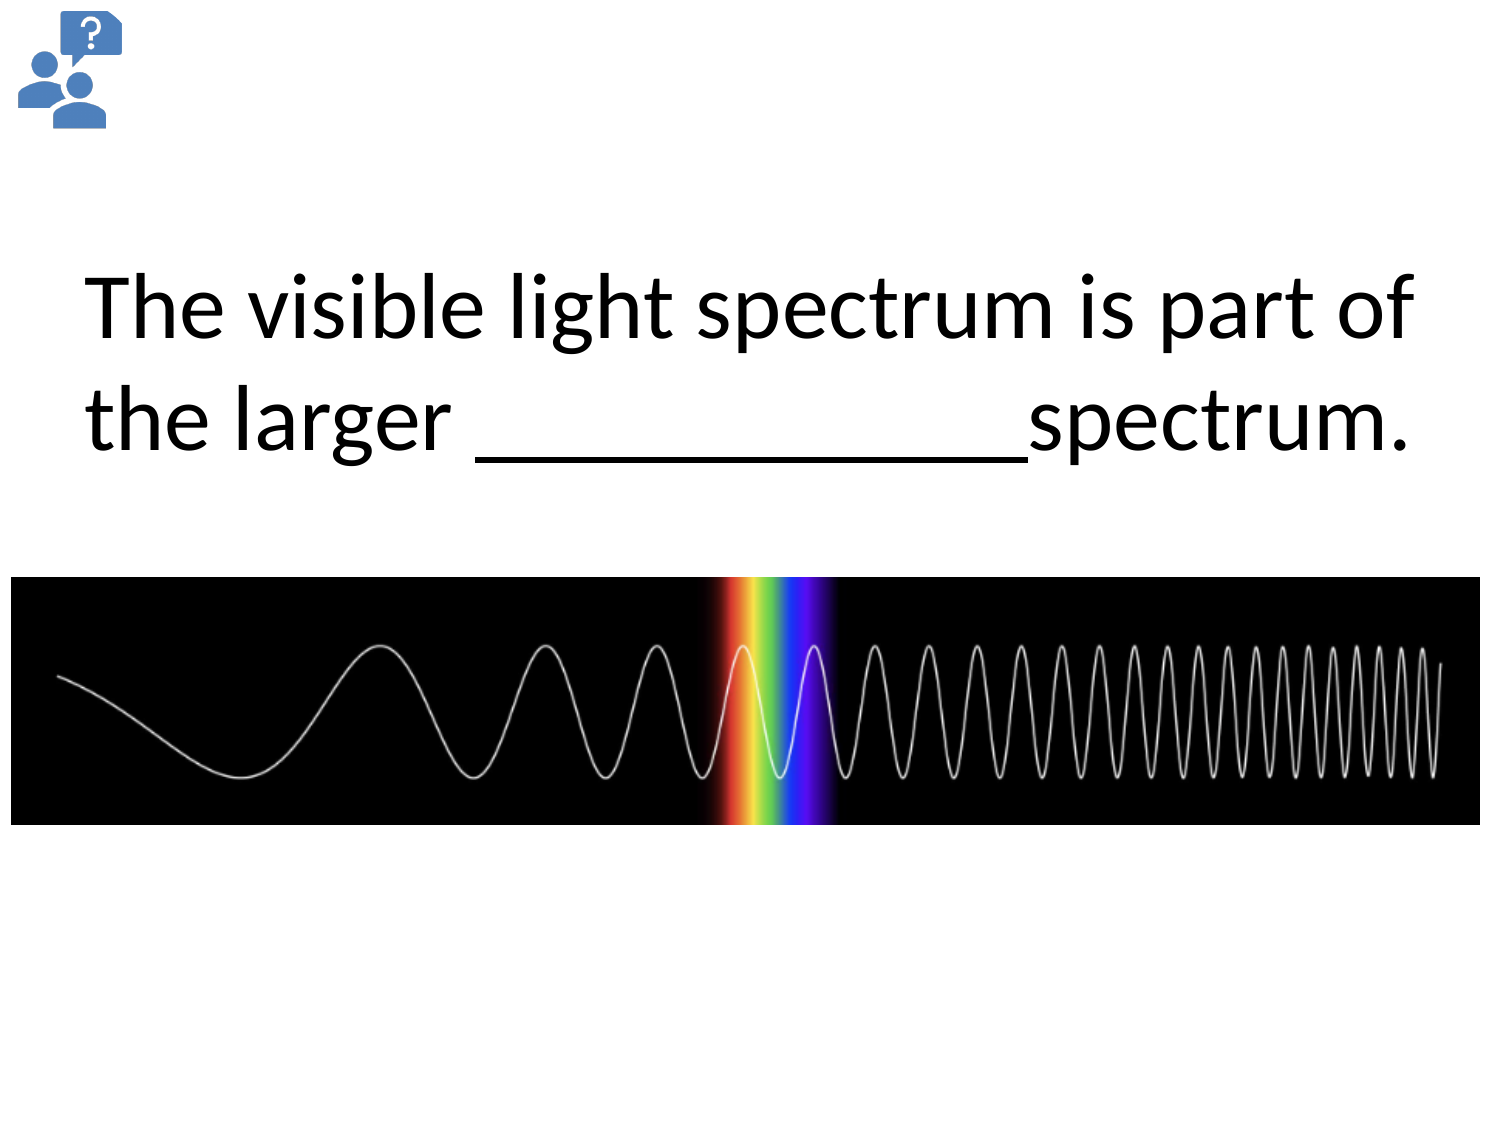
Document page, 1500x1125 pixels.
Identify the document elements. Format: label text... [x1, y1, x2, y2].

text_box The visible light spectrum is part of the larger spectrum. [69, 237, 1480, 477]
text_box [0, 0, 140, 140]
picture [11, 577, 1480, 825]
